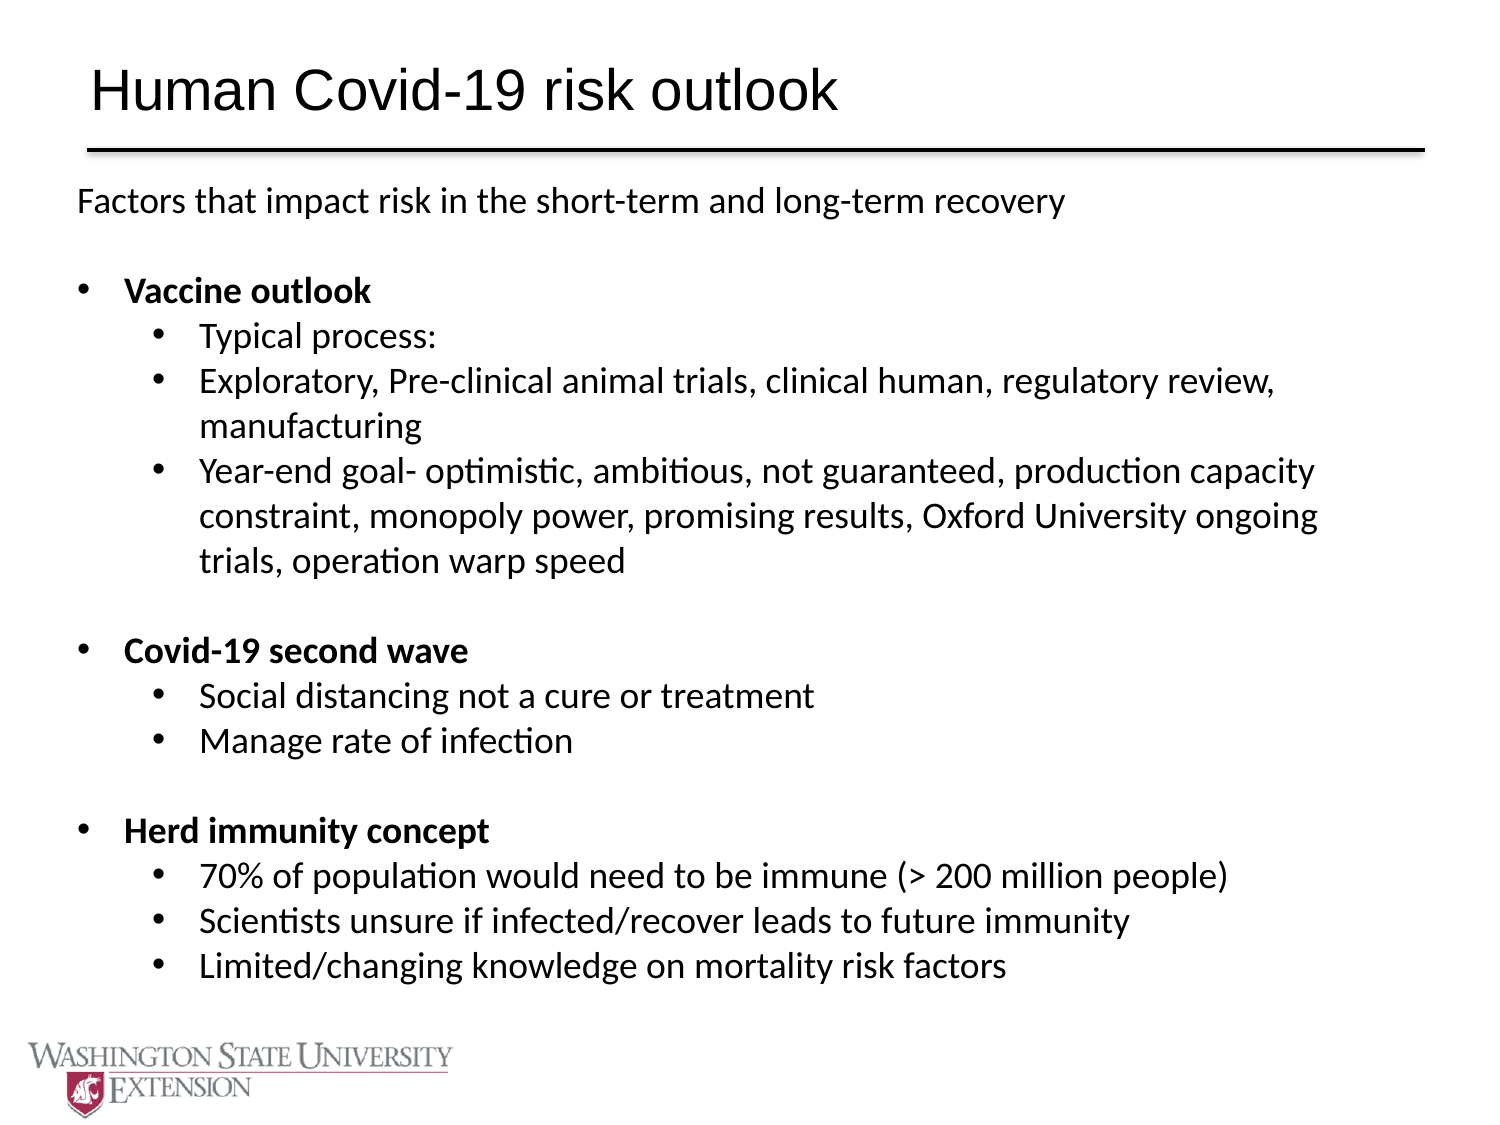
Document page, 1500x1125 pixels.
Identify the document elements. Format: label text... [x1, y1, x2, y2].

picture [24, 1032, 463, 1122]
text_box Human Covid-19 risk outlook [74, 24, 1425, 150]
text_box Factors that impact risk in the short-term and long-term recovery Vaccine outlook Typical process: Exploratory, Pre-clinical animal trials, clinical human, regulatory review, manufacturing Year-end goal- optimistic, ambitious, not guaranteed, production capacity constraint, monopoly power, promising results, Oxford University ongoing trials, operation warp speed Covid-19 second wave Social distancing not a cure or treatment Manage rate of infection Herd immunity concept 70% of population would need to be immune (> 200 million people) Scientists unsure if infected/recover leads to future immunity Limited/changing knowledge on mortality risk factors [62, 168, 1413, 994]
